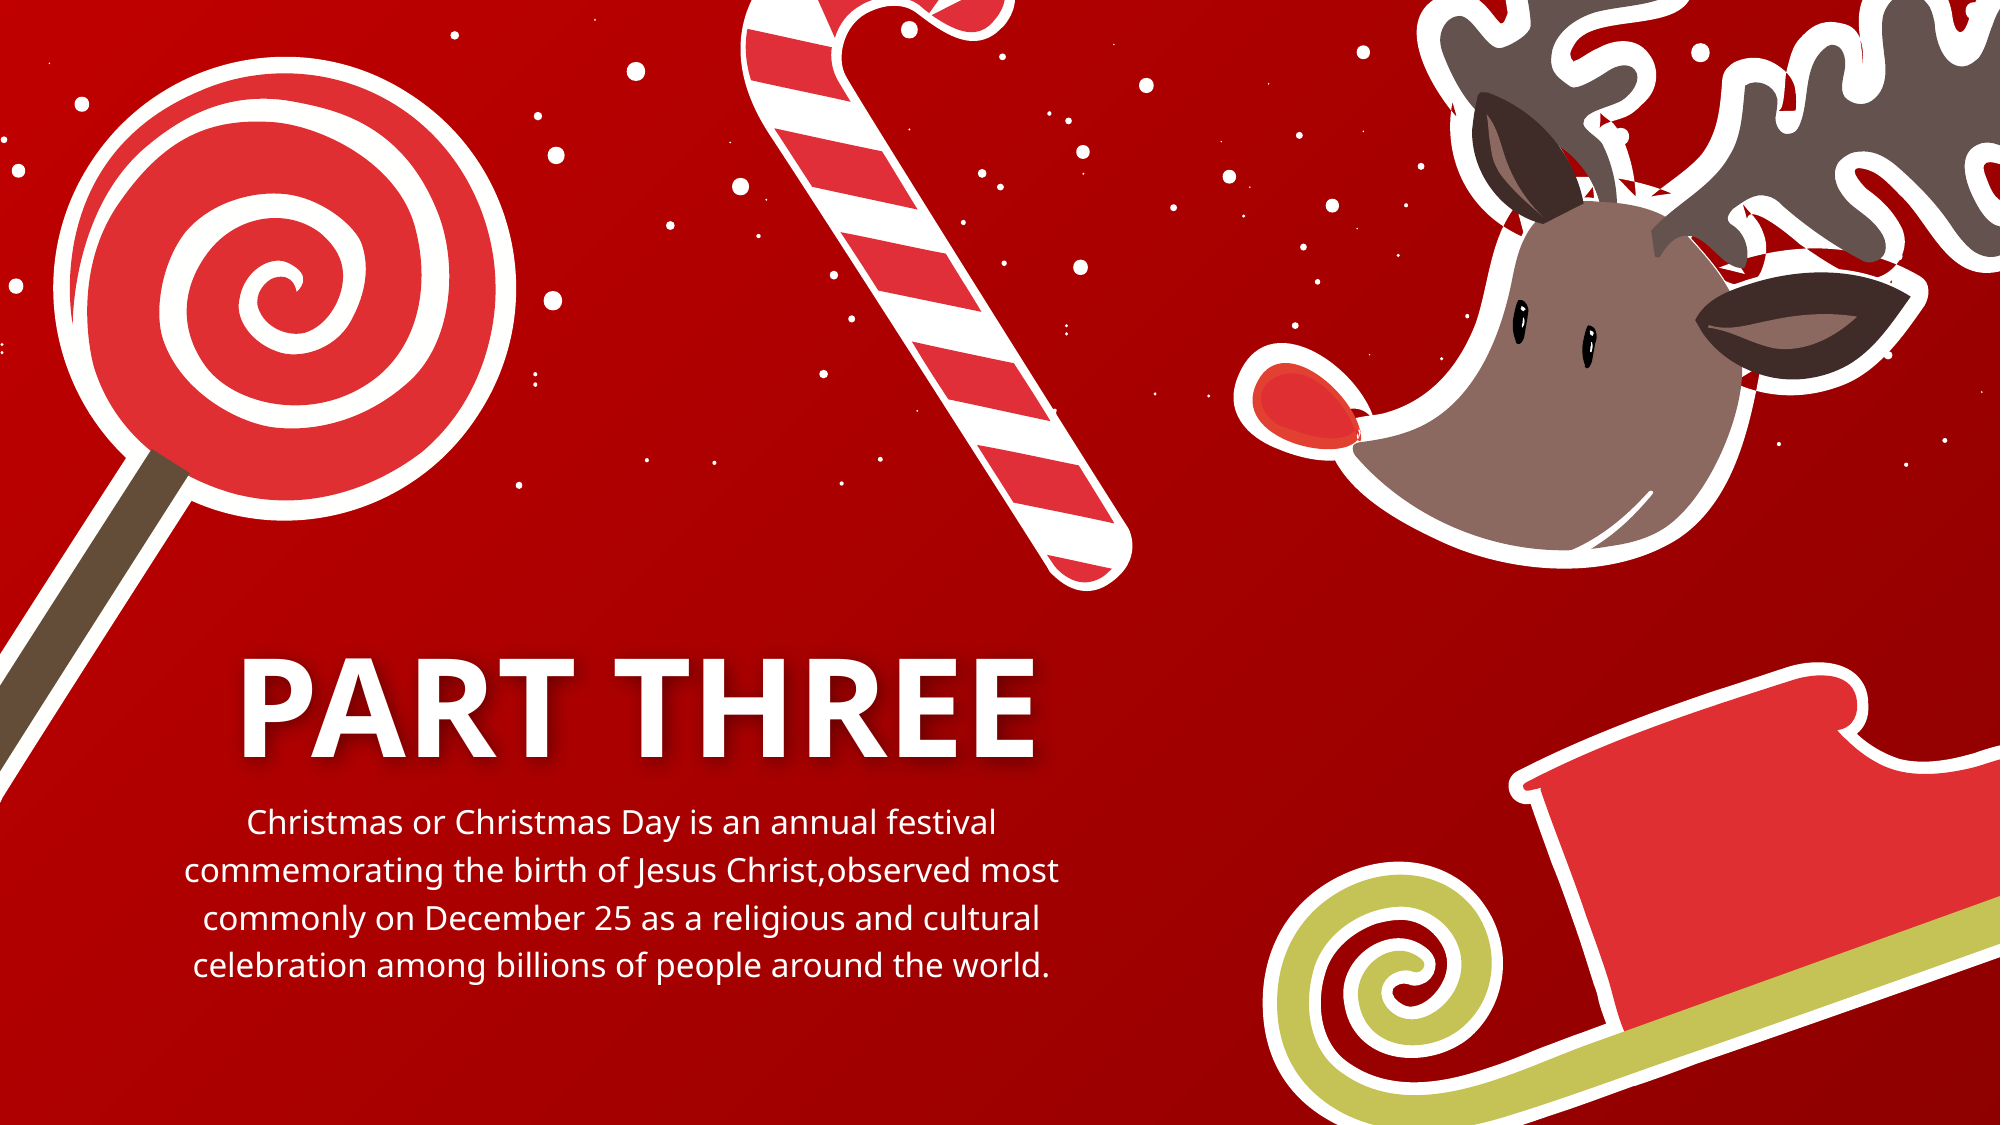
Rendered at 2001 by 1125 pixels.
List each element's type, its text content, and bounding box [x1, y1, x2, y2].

text_box Christmas or Christmas Day is an annual festival commemorating the birth of Jesus Christ,observed most commonly on December 25 as a religious and cultural celebration among billions of people around the world. [128, 785, 1116, 992]
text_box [0, 18, 811, 489]
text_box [811, 0, 1121, 622]
text_box PART THREE [473, 612, 1086, 785]
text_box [1121, 0, 1284, 471]
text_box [0, 19, 473, 879]
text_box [1260, 658, 2000, 1125]
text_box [1284, 0, 2000, 621]
